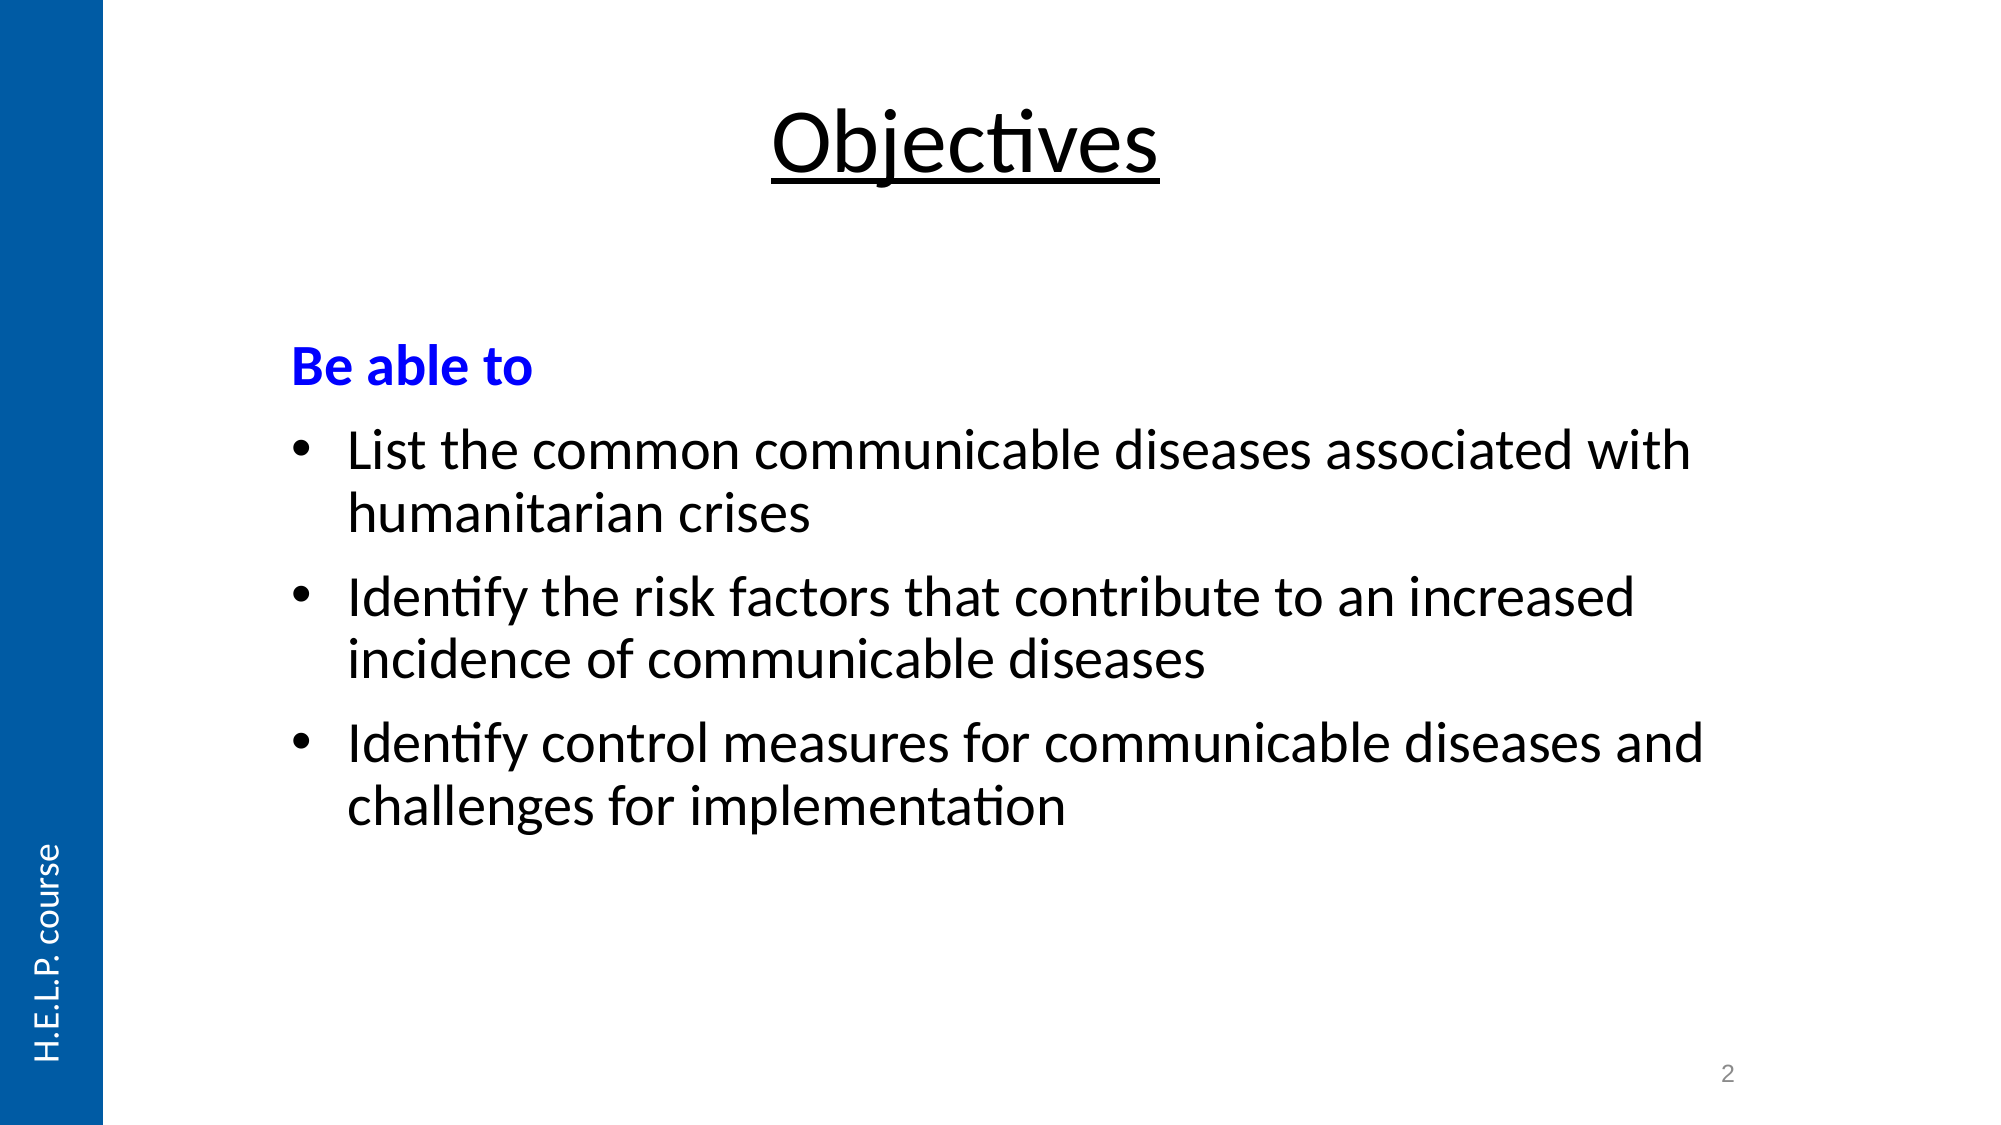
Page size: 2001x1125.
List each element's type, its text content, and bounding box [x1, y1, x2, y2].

slide_number 2 [1400, 1042, 1750, 1103]
text_box [0, 0, 104, 1125]
title Objectives [104, 34, 1828, 252]
list Be able to List the common communicable diseases associated with humanitarian crises Identify the risk factors that contribute to an increased incidence of communicable diseases Identify control measures for communicable diseases and challenges for implementation [276, 328, 1813, 1000]
text_box H.E.L.P. course [13, 841, 90, 1079]
